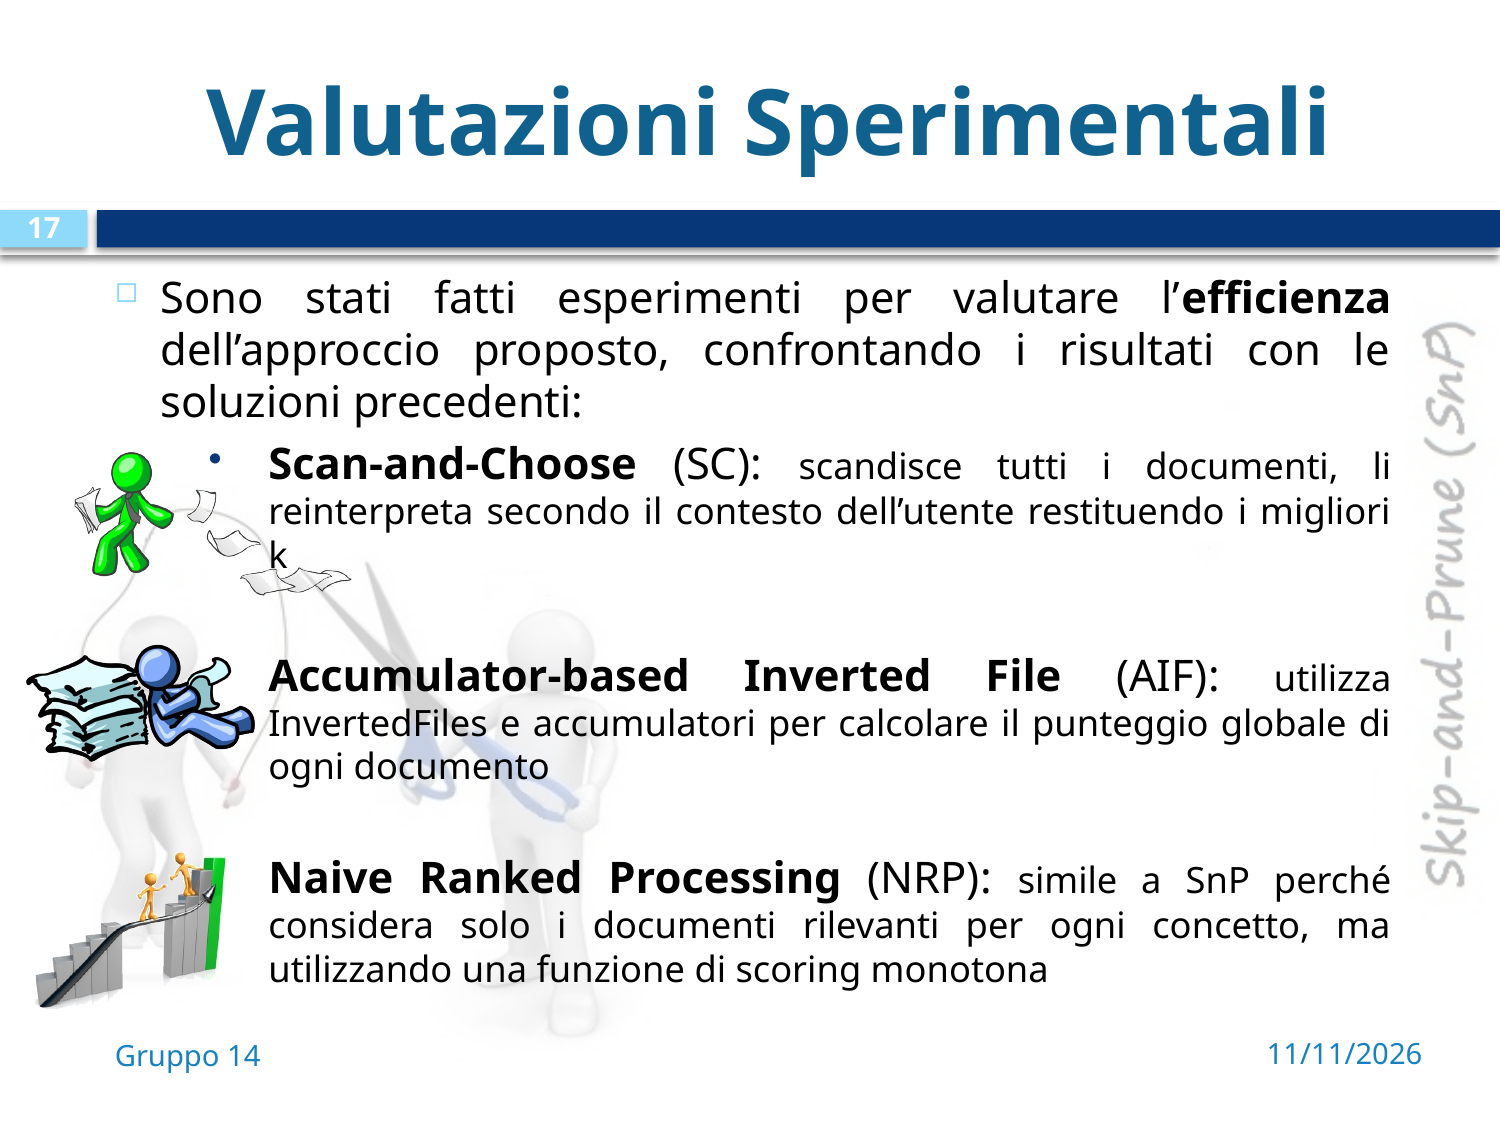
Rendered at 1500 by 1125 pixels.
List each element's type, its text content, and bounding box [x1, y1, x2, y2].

footer Gruppo 14 [99, 1024, 990, 1085]
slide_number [999, 1025, 1438, 1085]
slide_number 17 [0, 208, 88, 249]
picture [19, 843, 247, 1014]
picture [23, 437, 357, 821]
list Sono stati fatti esperimenti per valutare l’efficienza dell’approccio proposto, confrontando i risultati con le soluzioni precedenti: Scan-and-Choose (SC): scandisce tutti i documenti, li reinterpreta secondo il contesto dell’utente restituendo i migliori k Accumulator-based Inverted File (AIF): utilizza InvertedFiles e accumulatori per calcolare il punteggio globale di ogni documento Naive Ranked Processing (NRP): simile a SnP perché considera solo i documenti rilevanti per ogni concetto, ma utilizzando una funzione di scoring monotona [100, 262, 1407, 1000]
title Valutazioni Sperimentali [100, 37, 1438, 200]
